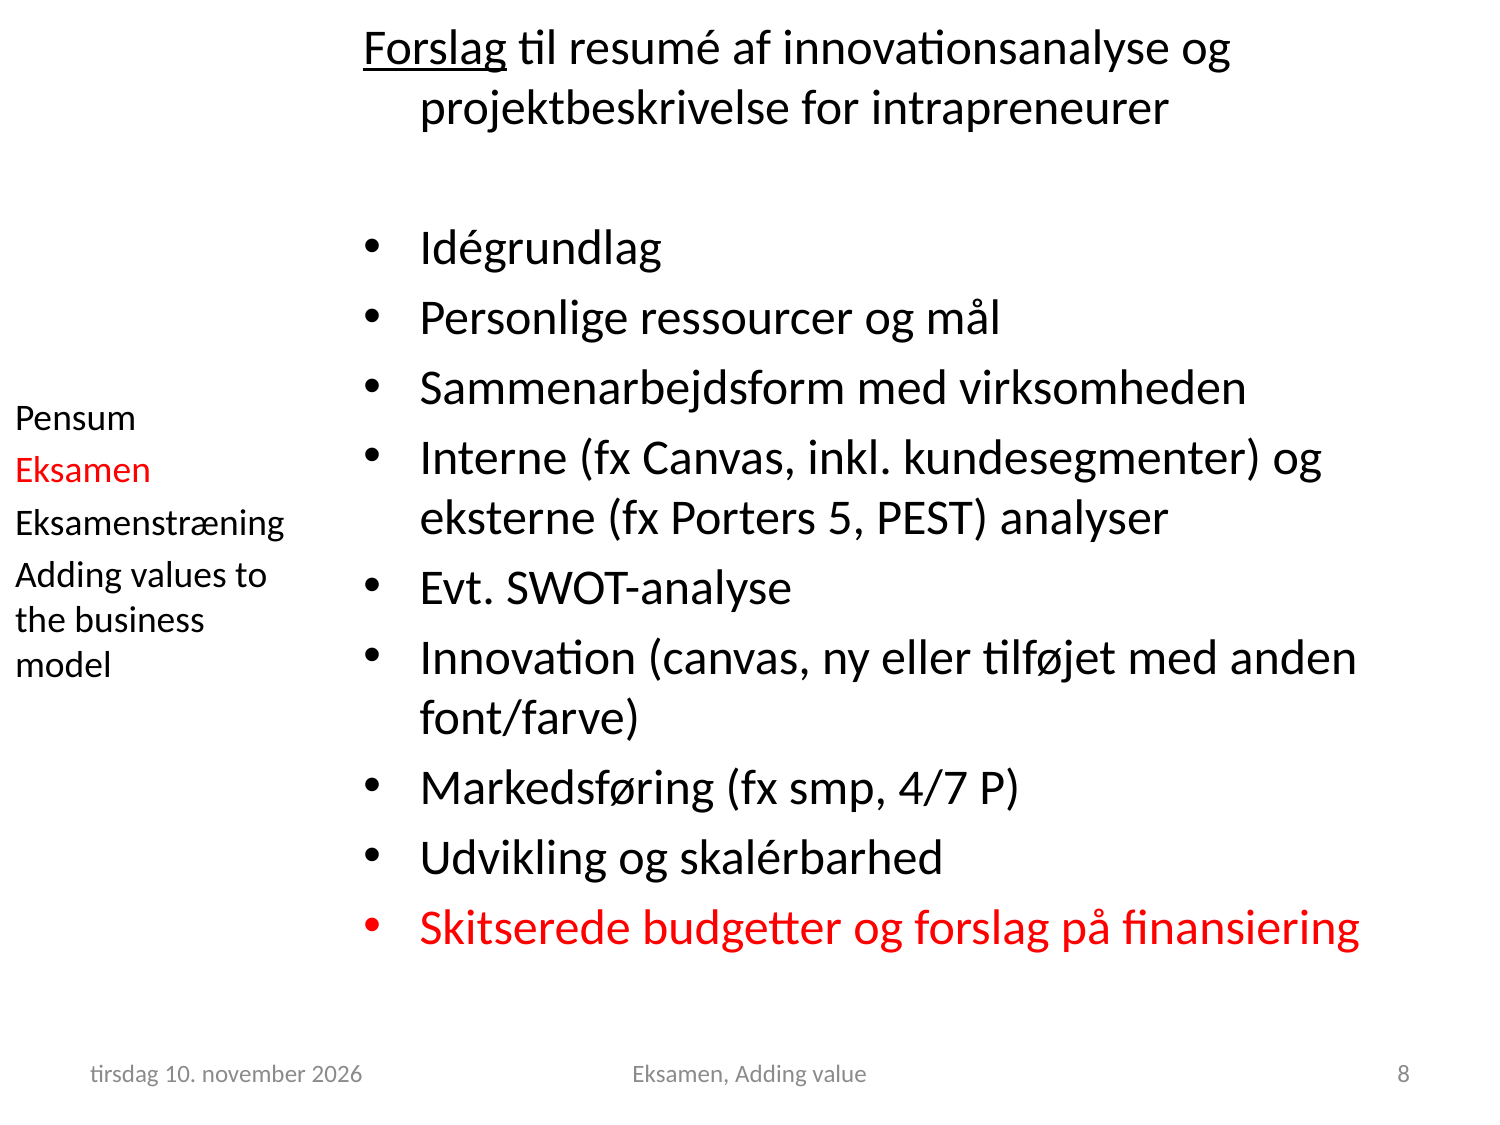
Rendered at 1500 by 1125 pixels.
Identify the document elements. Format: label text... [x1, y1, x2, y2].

text_box Pensum Eksamen Eksamenstræning Adding values to the business model [0, 385, 308, 752]
slide_number 8 [1074, 1042, 1425, 1103]
footer Eksamen, Adding value [512, 1042, 988, 1103]
slide_number 16. maj 2019 [75, 1042, 425, 1103]
list Forslag til resumé af innovationsanalyse og projektbeskrivelse for intrapreneurer Idégrundlag Personlige ressourcer og mål Sammenarbejdsform med virksomheden Interne (fx Canvas, inkl. kundesegmenter) og eksterne (fx Porters 5, PEST) analyser Evt. SWOT-analyse Innovation (canvas, ny eller tilføjet med anden font/farve) Markedsføring (fx smp, 4/7 P) Udvikling og skalérbarhed Skitserede budgetter og forslag på finansiering [348, 7, 1491, 1020]
